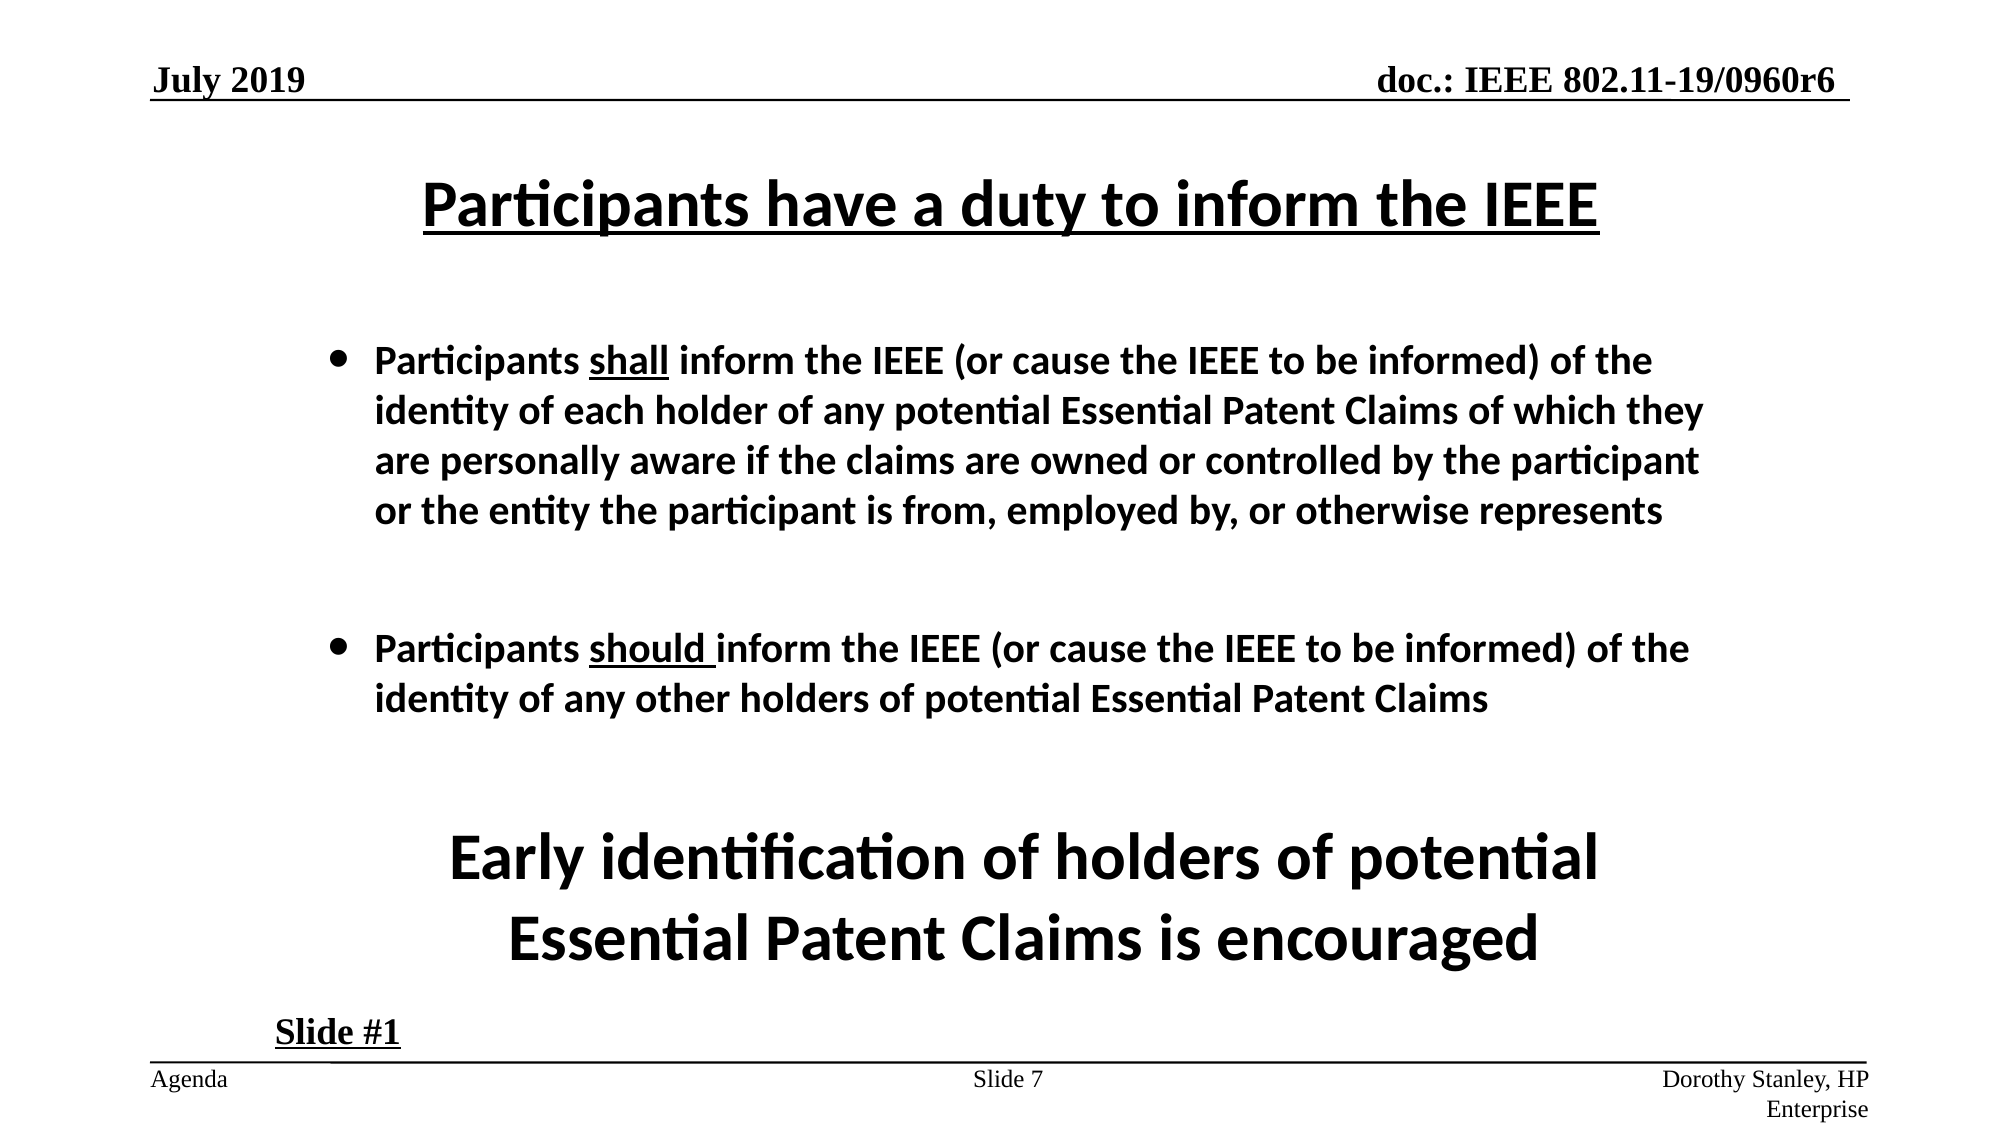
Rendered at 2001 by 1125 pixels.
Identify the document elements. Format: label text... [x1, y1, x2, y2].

footer Dorothy Stanley, HP Enterprise [1609, 1062, 1869, 1093]
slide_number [152, 54, 567, 100]
slide_number Slide 7 [964, 1062, 1053, 1093]
title Participants have a duty to inform the IEEE [286, 143, 1737, 257]
text_box Slide #1 [260, 999, 417, 1060]
list Participants shall inform the IEEE (or cause the IEEE to be informed) of the identity of each holder of any potential Essential Patent Claims of which they are personally aware if the claims are owned or controlled by the participant or the entity the participant is from, employed by, or otherwise represents Participants should inform the IEEE (or cause the IEEE to be informed) of the identity of any other holders of potential Essential Patent Claims Early identification of holders of potential Essential Patent Claims is encouraged [237, 324, 1738, 988]
